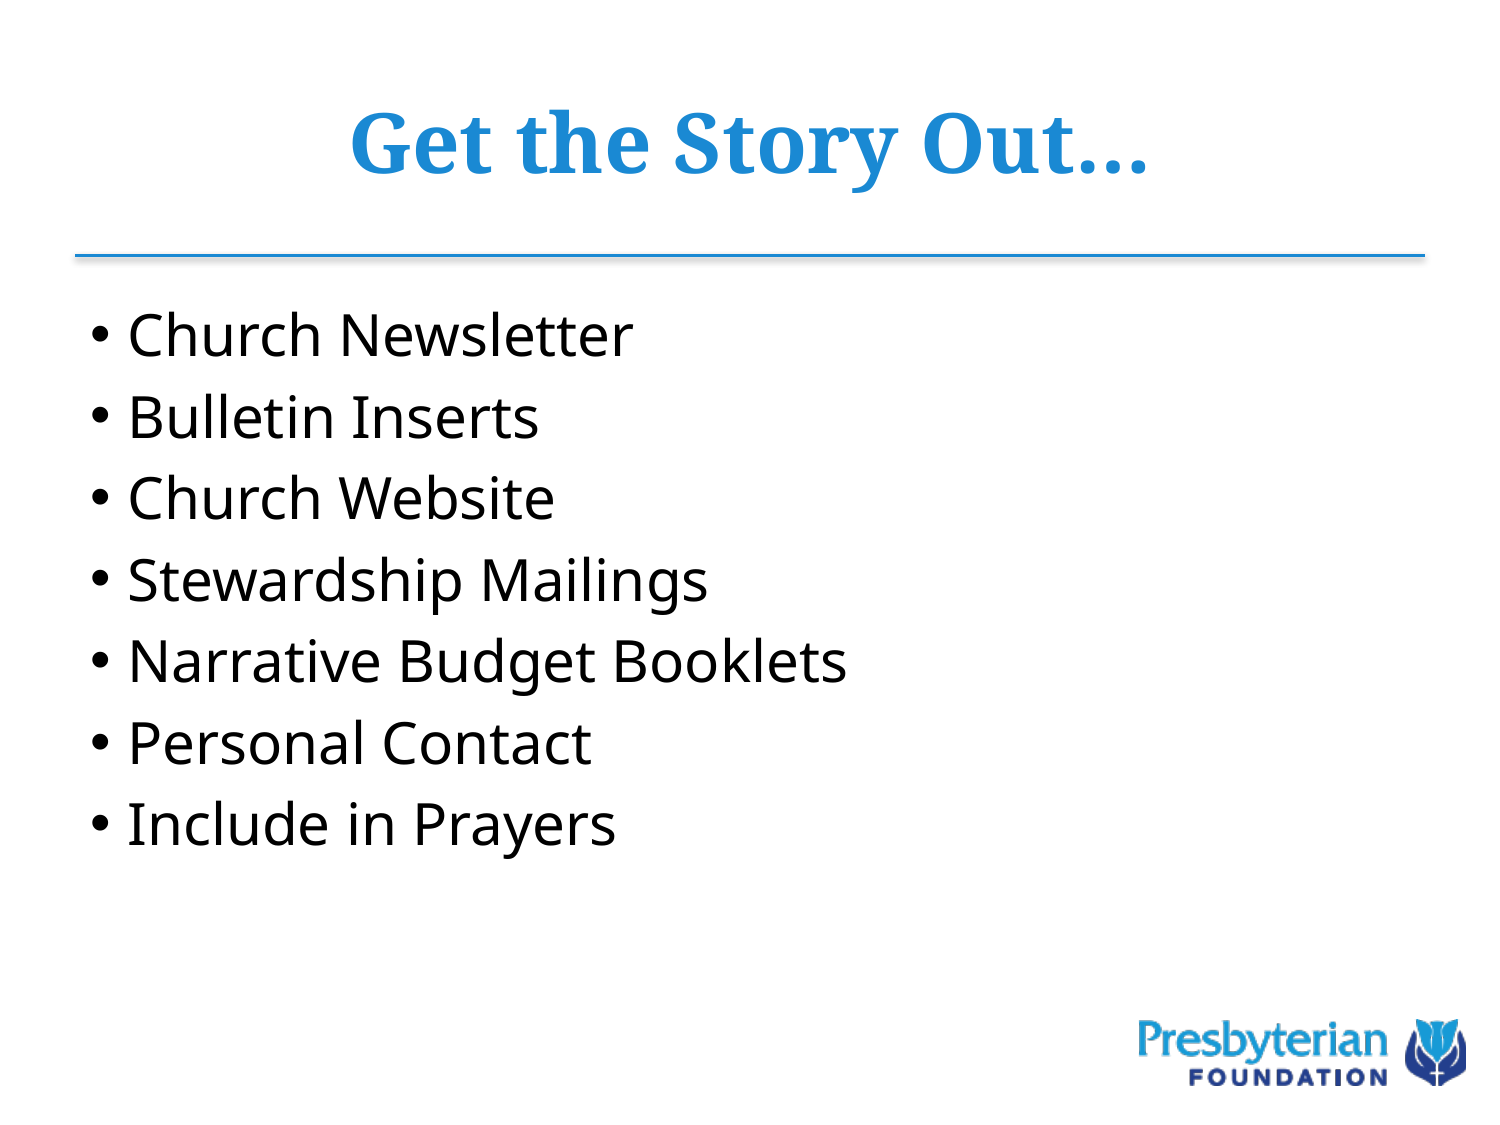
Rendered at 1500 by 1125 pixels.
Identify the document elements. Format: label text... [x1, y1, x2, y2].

list Church Newsletter Bulletin Inserts Church Website Stewardship Mailings Narrative Budget Booklets Personal Contact Include in Prayers [75, 290, 1425, 1005]
title Get the Story Out… [75, 75, 1425, 207]
